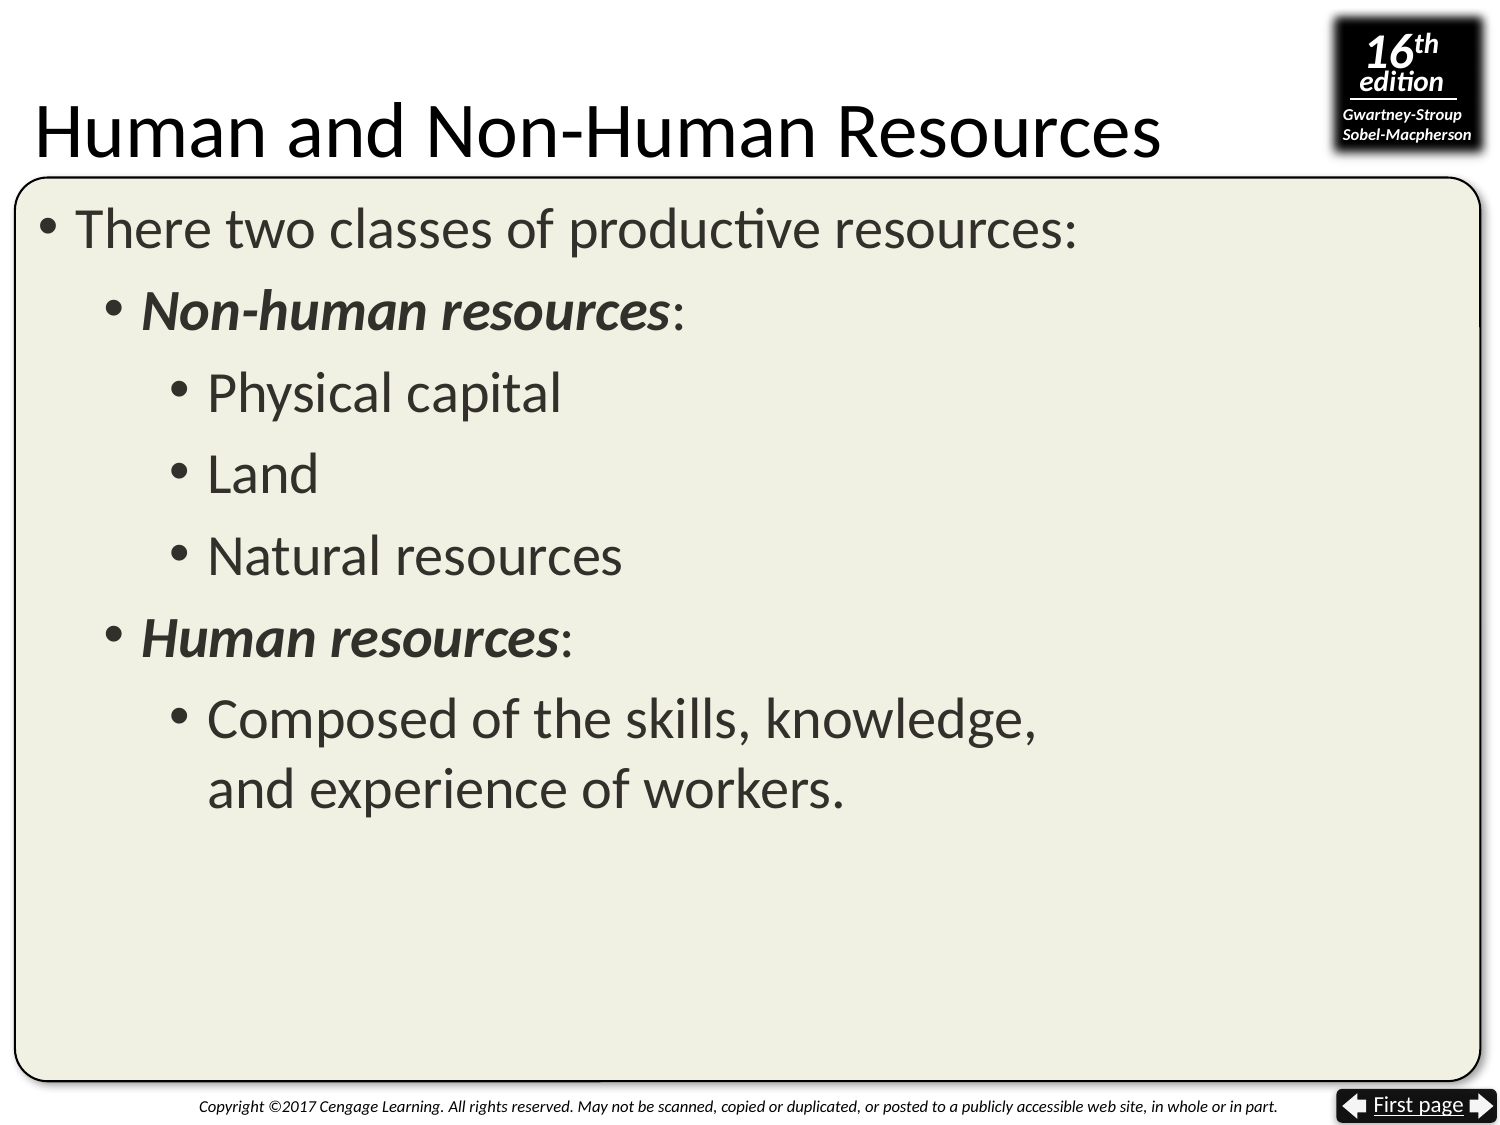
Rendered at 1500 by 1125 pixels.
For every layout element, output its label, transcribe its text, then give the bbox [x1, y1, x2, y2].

list There two classes of productive resources: Non-human resources: Physical capital Land Natural resources Human resources: Composed of the skills, knowledge, and experience of workers. [23, 183, 1464, 850]
title Human and Non-Human Resources [19, 70, 1481, 186]
